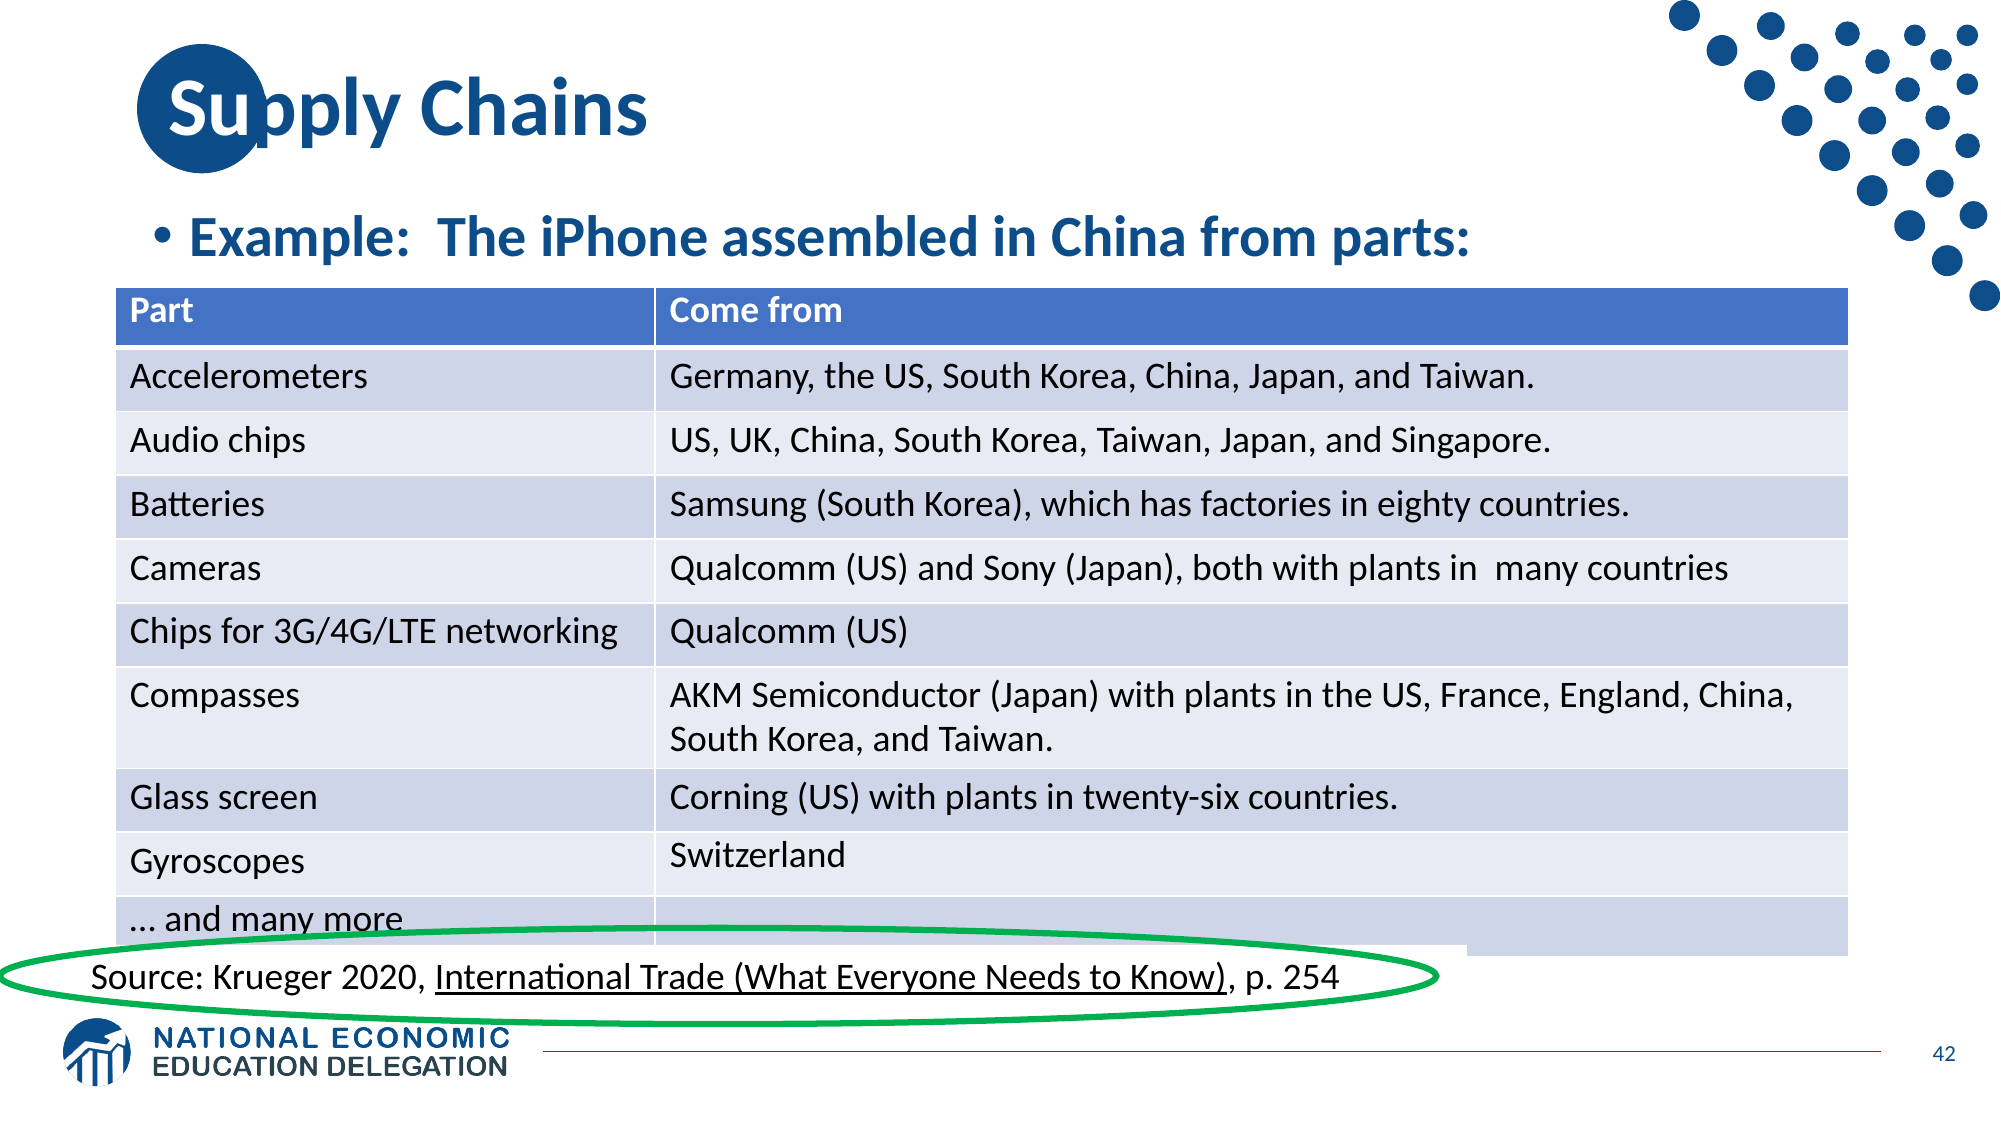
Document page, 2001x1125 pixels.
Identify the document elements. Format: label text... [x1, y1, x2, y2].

table_cell ﻿Batteries [116, 476, 654, 538]
table_cell ﻿Audio chips [116, 412, 654, 474]
table_cell ﻿Chips ﻿for 3G/4G/LTE networking [116, 604, 654, 666]
table_cell ﻿Cameras [116, 540, 654, 602]
table_cell ﻿Glass screen [116, 769, 654, 831]
table_cell ﻿Accelerometers [116, 350, 654, 411]
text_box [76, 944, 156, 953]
table_cell ﻿Corning (US) with plants in twenty-six countries. [656, 769, 1848, 831]
table_cell [656, 897, 1848, 956]
title Supply Chains [134, 15, 1718, 201]
table_cell ﻿Compasses [116, 668, 654, 768]
table_header Part [116, 288, 654, 345]
list Example: The iPhone assembled in China from parts: [137, 257, 1863, 972]
table_cell ﻿Germany, the US, South Korea, China, Japan, and Taiwan. [656, 350, 1848, 411]
table_cell ﻿Gyroscopes [116, 833, 654, 895]
table_cell ﻿Samsung (South Korea), which has factories in eighty countries. [656, 476, 1848, 538]
table_cell ﻿Qualcomm (US) and Sony (Japan), both with plants in many countries [656, 540, 1848, 602]
table_cell ﻿US, UK, China, South Korea, Taiwan, Japan, and Singapore. [656, 412, 1848, 474]
text_box [0, 926, 1438, 1026]
table_header Come from [656, 288, 1848, 345]
picture [55, 1013, 520, 1091]
table_cell … and many more [116, 897, 654, 944]
text_box Source: Krueger 2020, International Trade (What Everyone Needs to Know), p. 254 [1280, 944, 1467, 1005]
slide_number 42 [1521, 1022, 1972, 1082]
table_cell ﻿AKM Semiconductor (Japan) with plants in the US, France, England, China, South Korea, and Taiwan. [656, 668, 1848, 768]
table_cell Switzerland [656, 833, 1848, 895]
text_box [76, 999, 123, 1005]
table_cell ﻿Qualcomm (US) [656, 604, 1848, 666]
